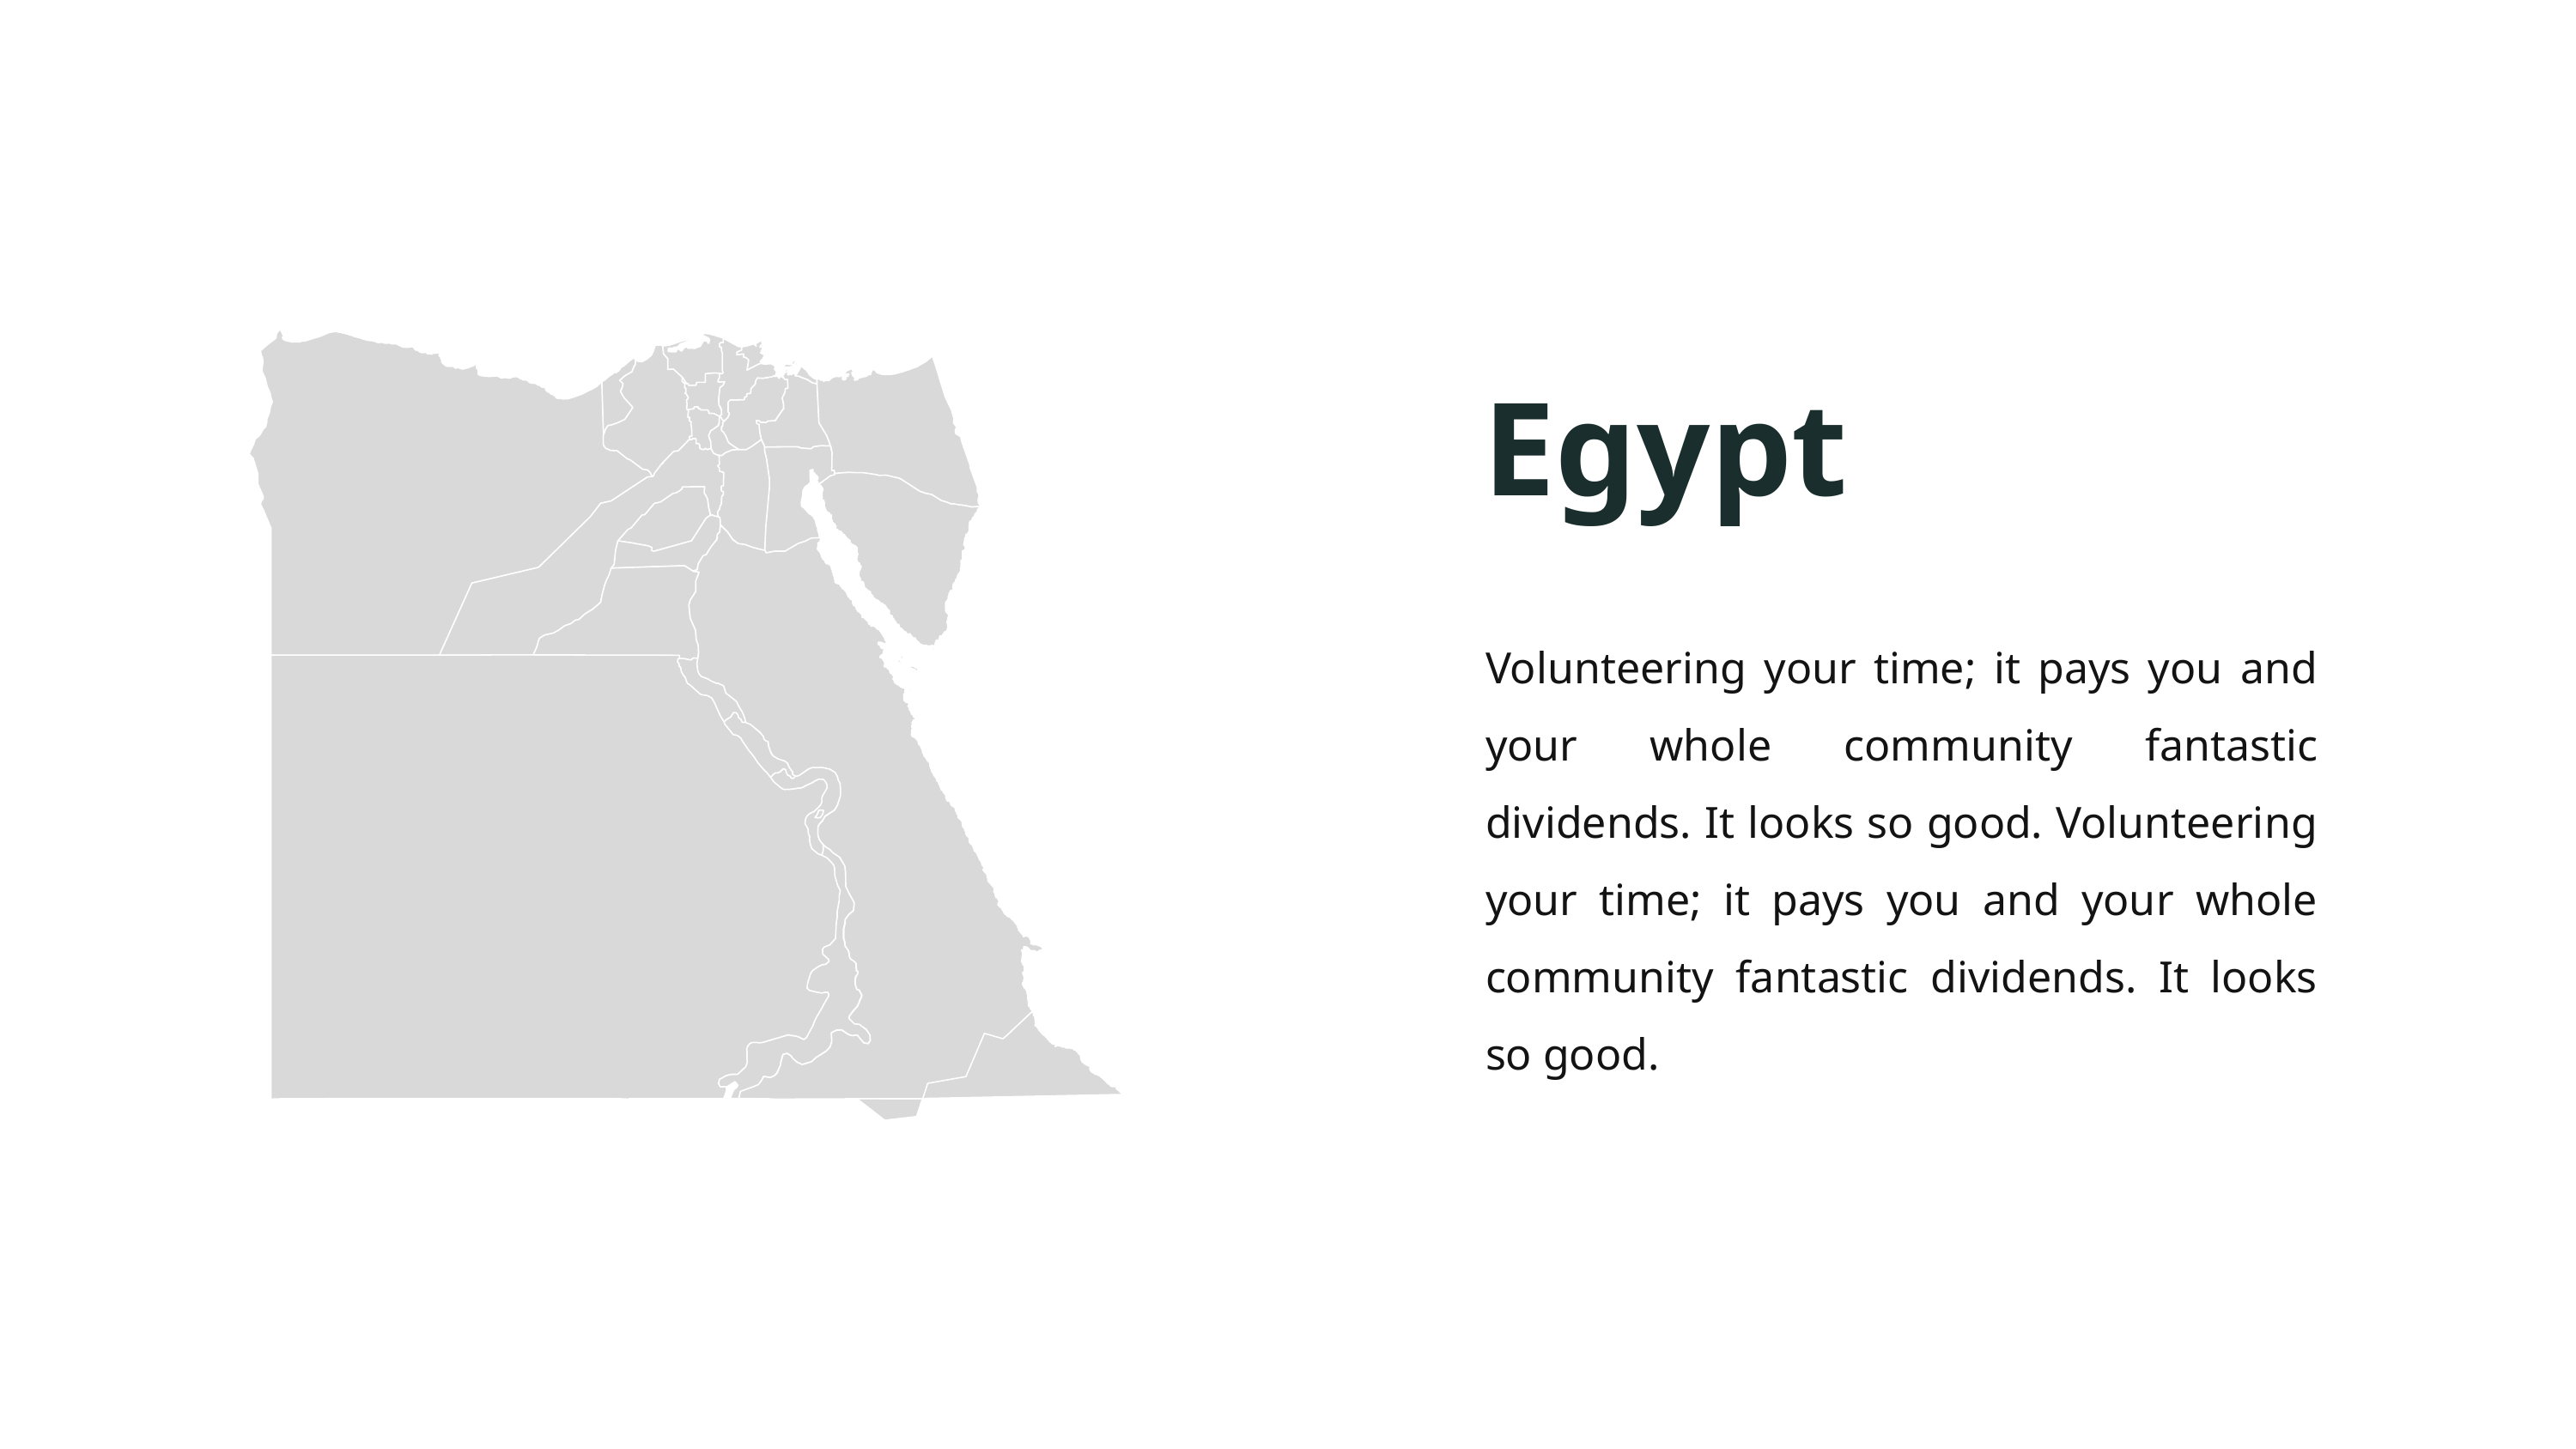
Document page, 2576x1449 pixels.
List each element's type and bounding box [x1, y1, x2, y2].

text_box [249, 328, 1124, 1121]
text_box [1464, 338, 2338, 1110]
